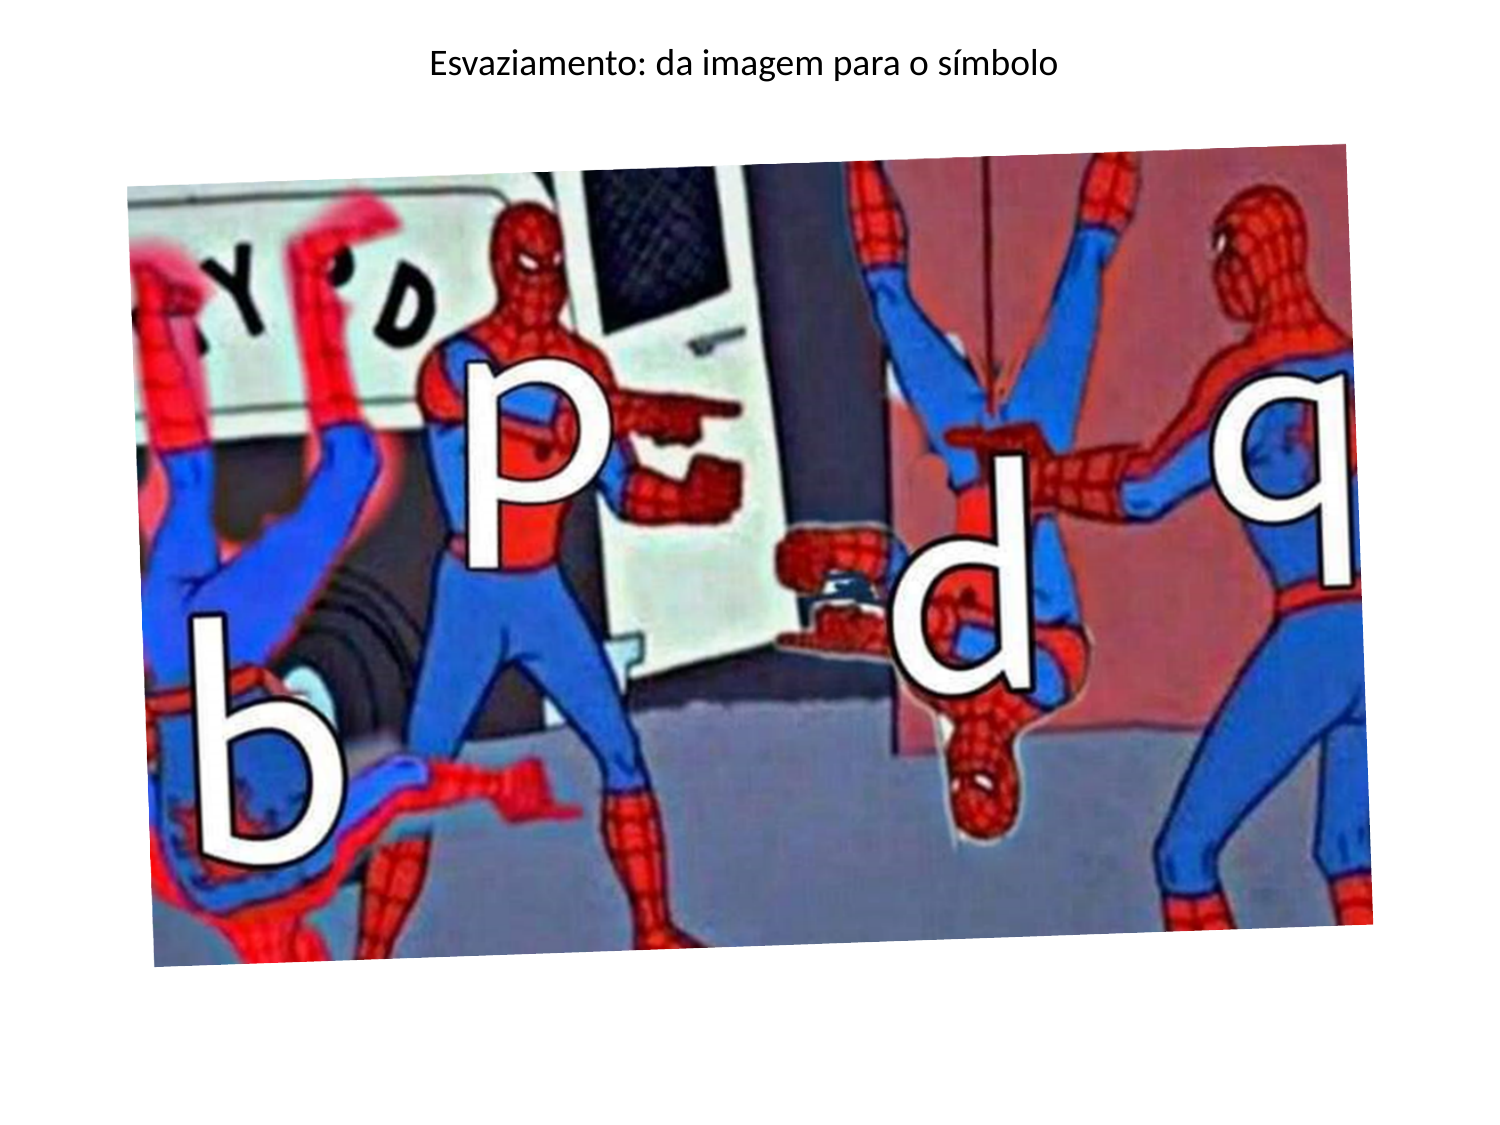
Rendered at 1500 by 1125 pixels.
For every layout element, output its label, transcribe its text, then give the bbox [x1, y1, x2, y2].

picture [155, 947, 713, 967]
text_box Esvaziamento: da imagem para o símbolo [242, 30, 1247, 91]
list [139, 164, 1360, 947]
picture [128, 187, 139, 477]
picture [796, 145, 1347, 164]
picture [1360, 545, 1374, 925]
